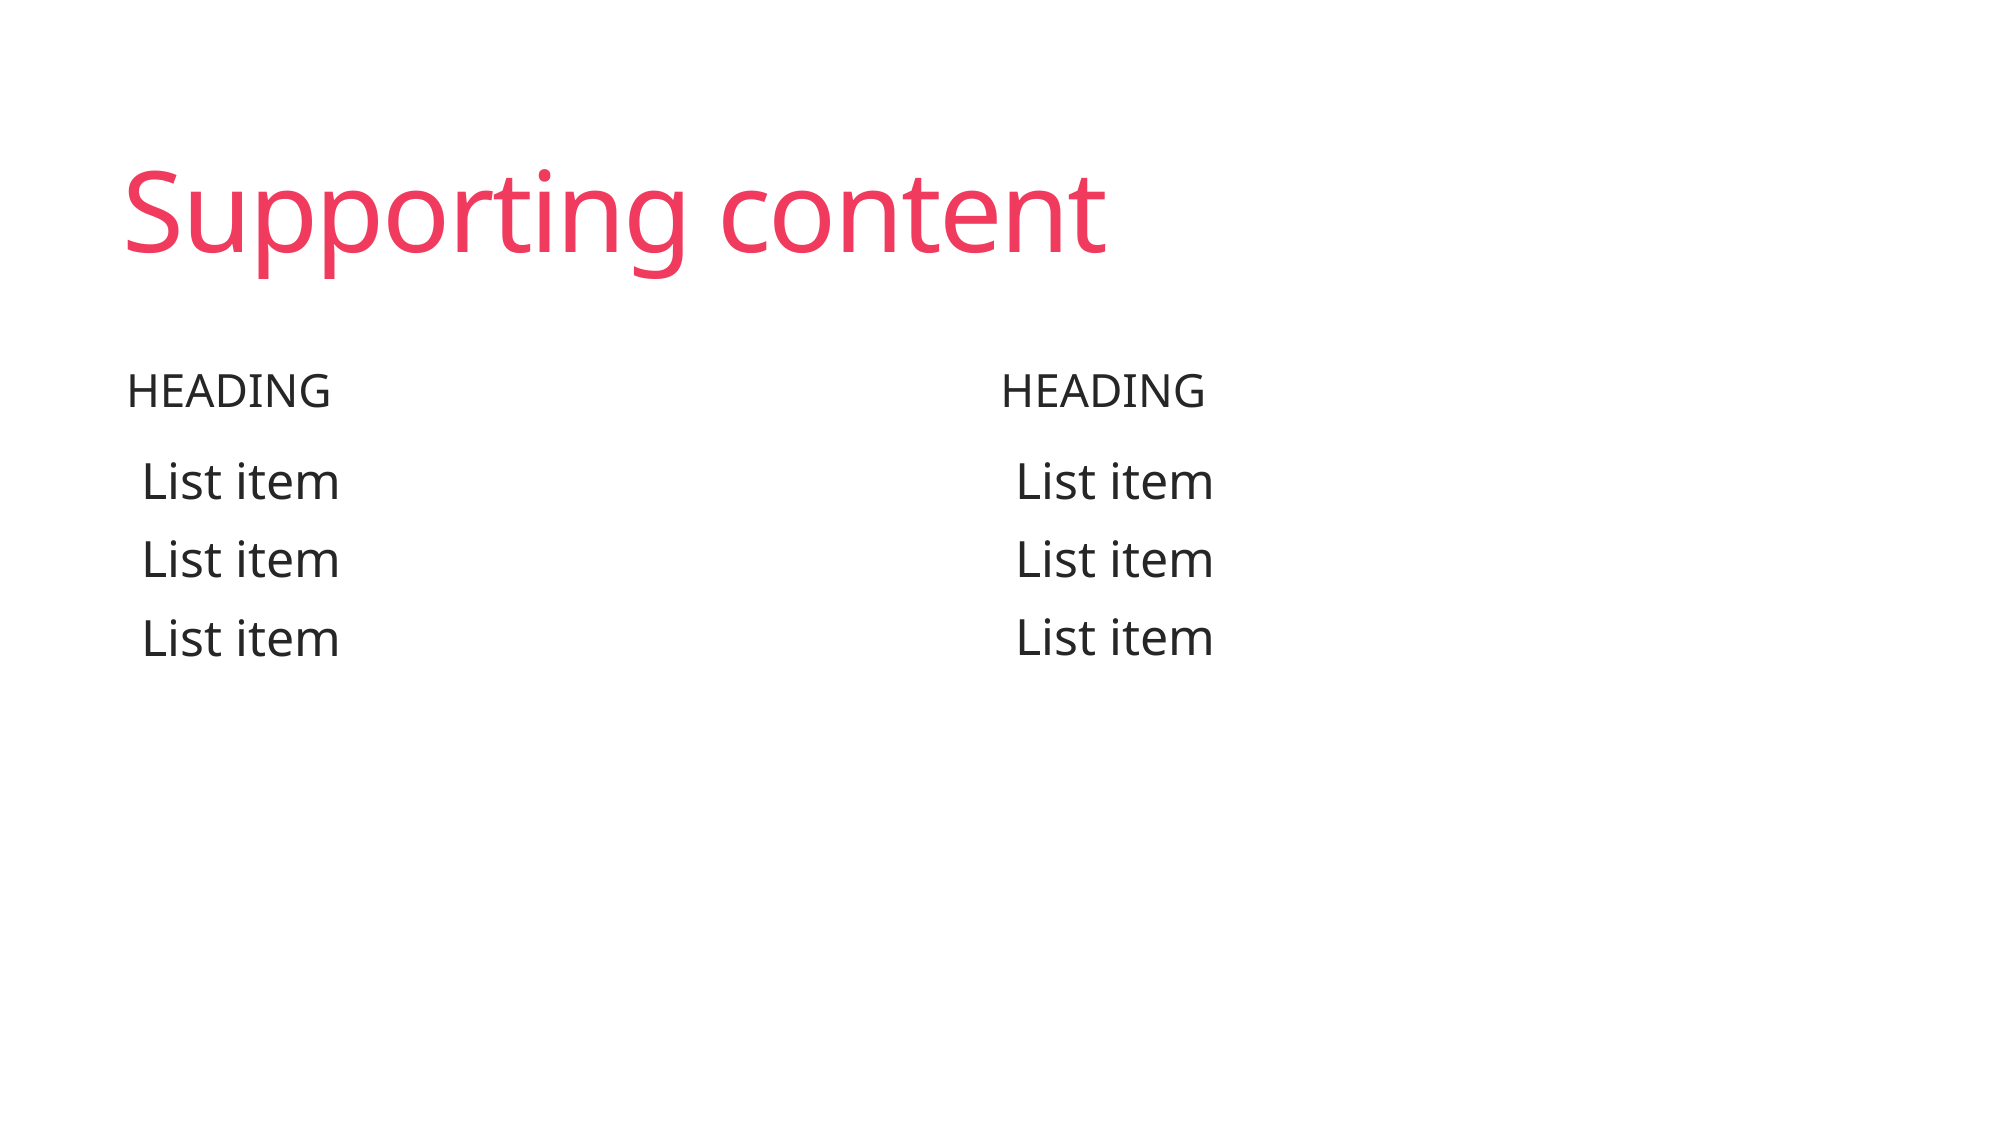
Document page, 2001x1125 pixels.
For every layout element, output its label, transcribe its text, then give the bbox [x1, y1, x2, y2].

list List item List item List item [985, 451, 1751, 977]
list List item List item List item [111, 451, 876, 977]
list heading [985, 334, 1751, 451]
list heading [111, 334, 876, 451]
title Supporting content [107, 81, 1875, 354]
